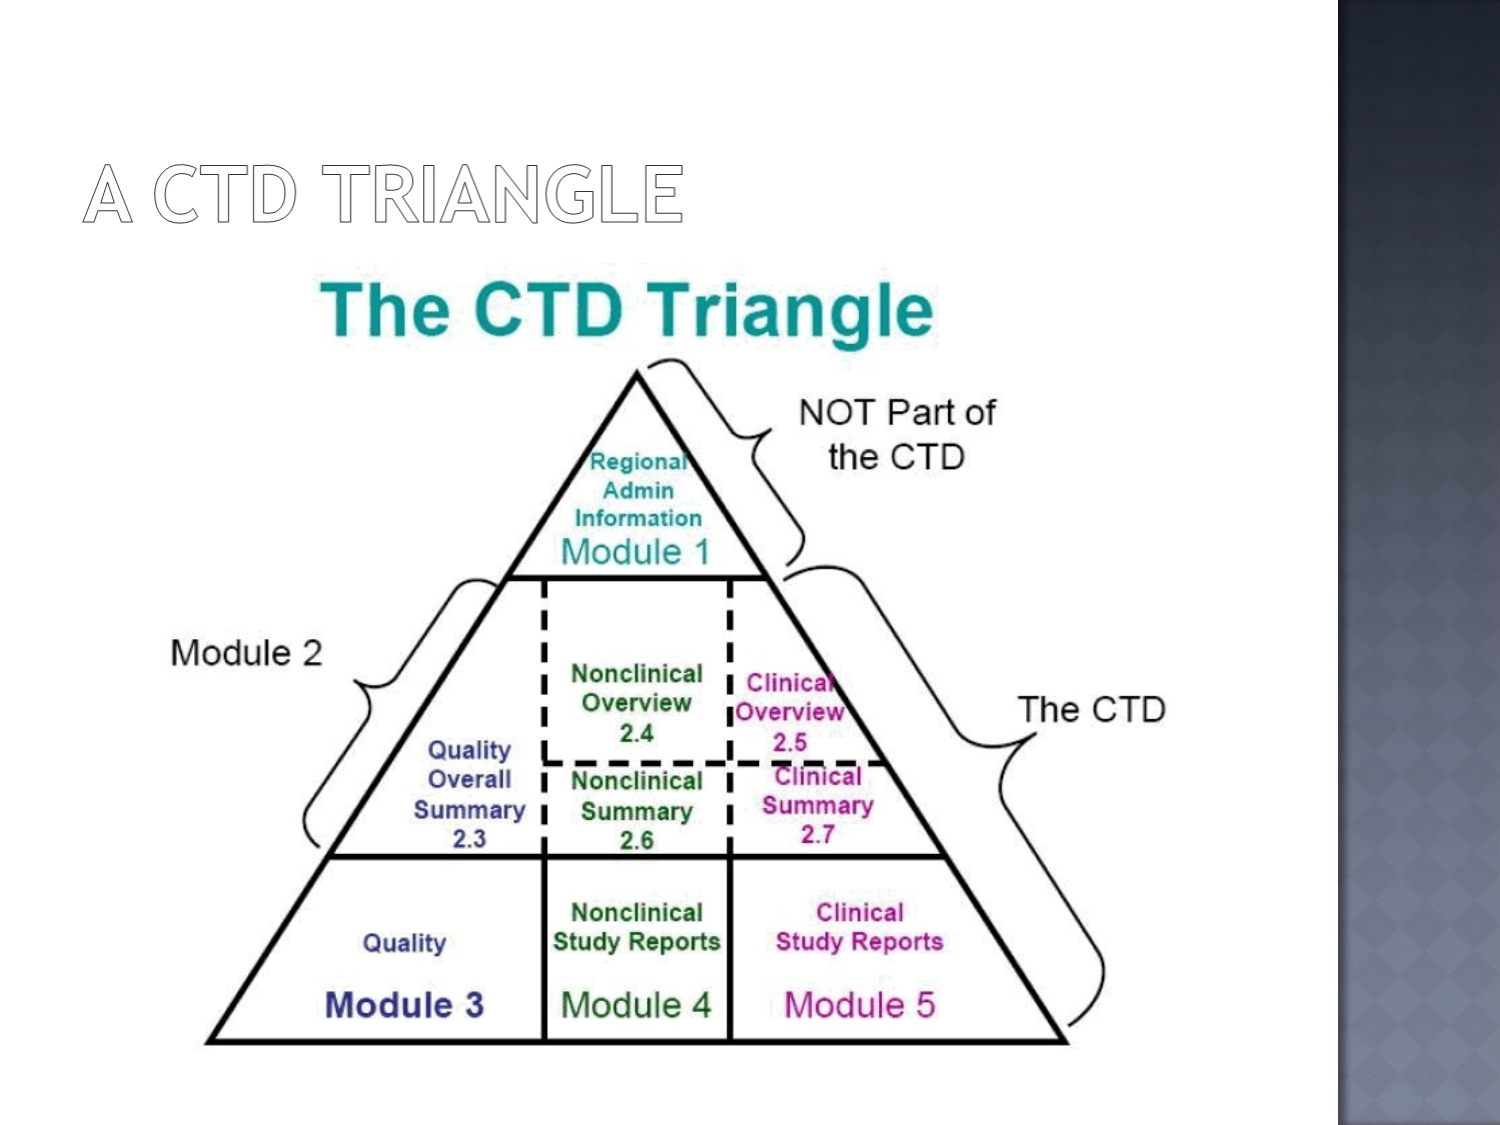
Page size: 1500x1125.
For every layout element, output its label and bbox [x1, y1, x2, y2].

picture [34, 51, 1265, 241]
picture [1337, 0, 1500, 1125]
picture [161, 263, 1176, 1052]
